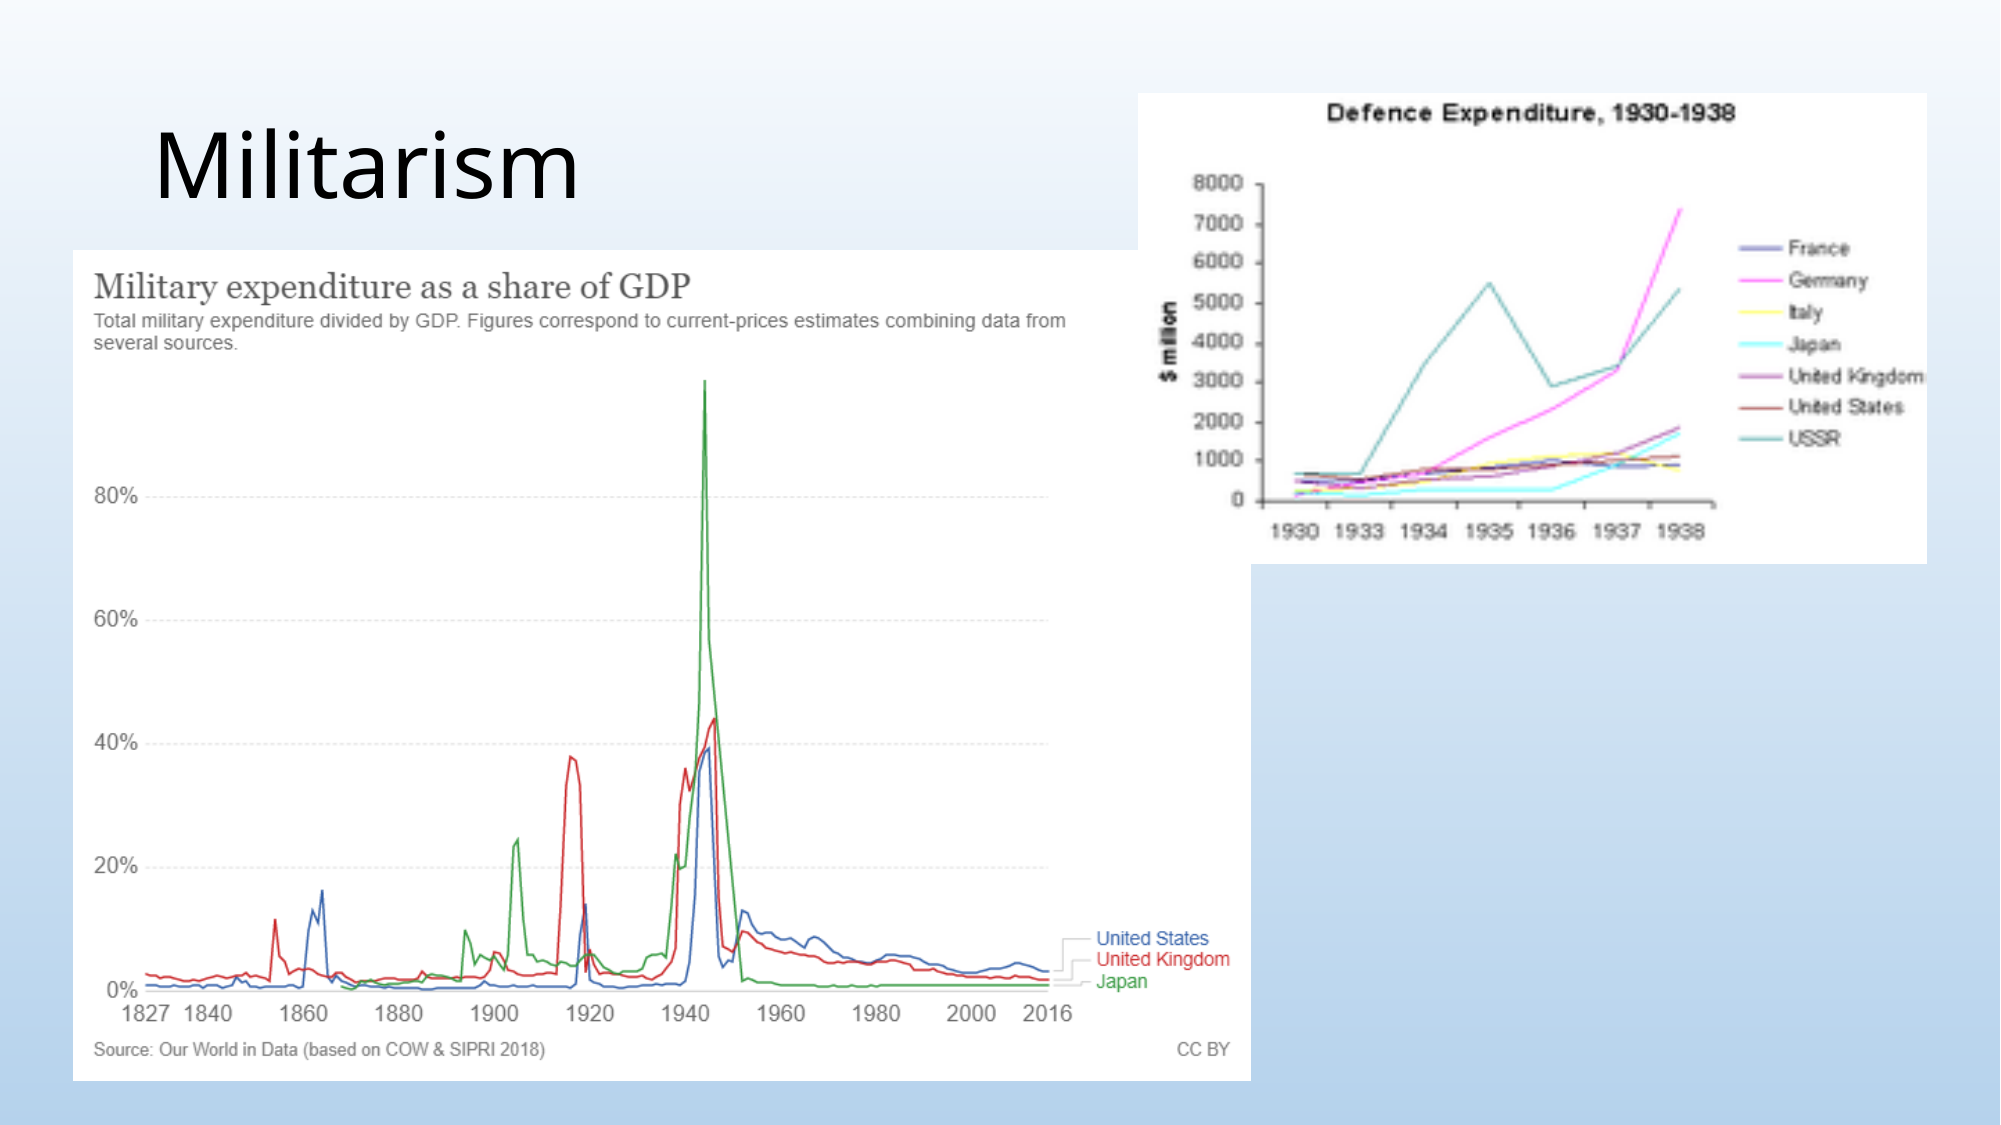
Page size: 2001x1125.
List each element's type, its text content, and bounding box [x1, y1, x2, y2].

title Militarism [137, 59, 1863, 250]
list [73, 250, 1251, 1081]
picture [1138, 93, 1927, 564]
